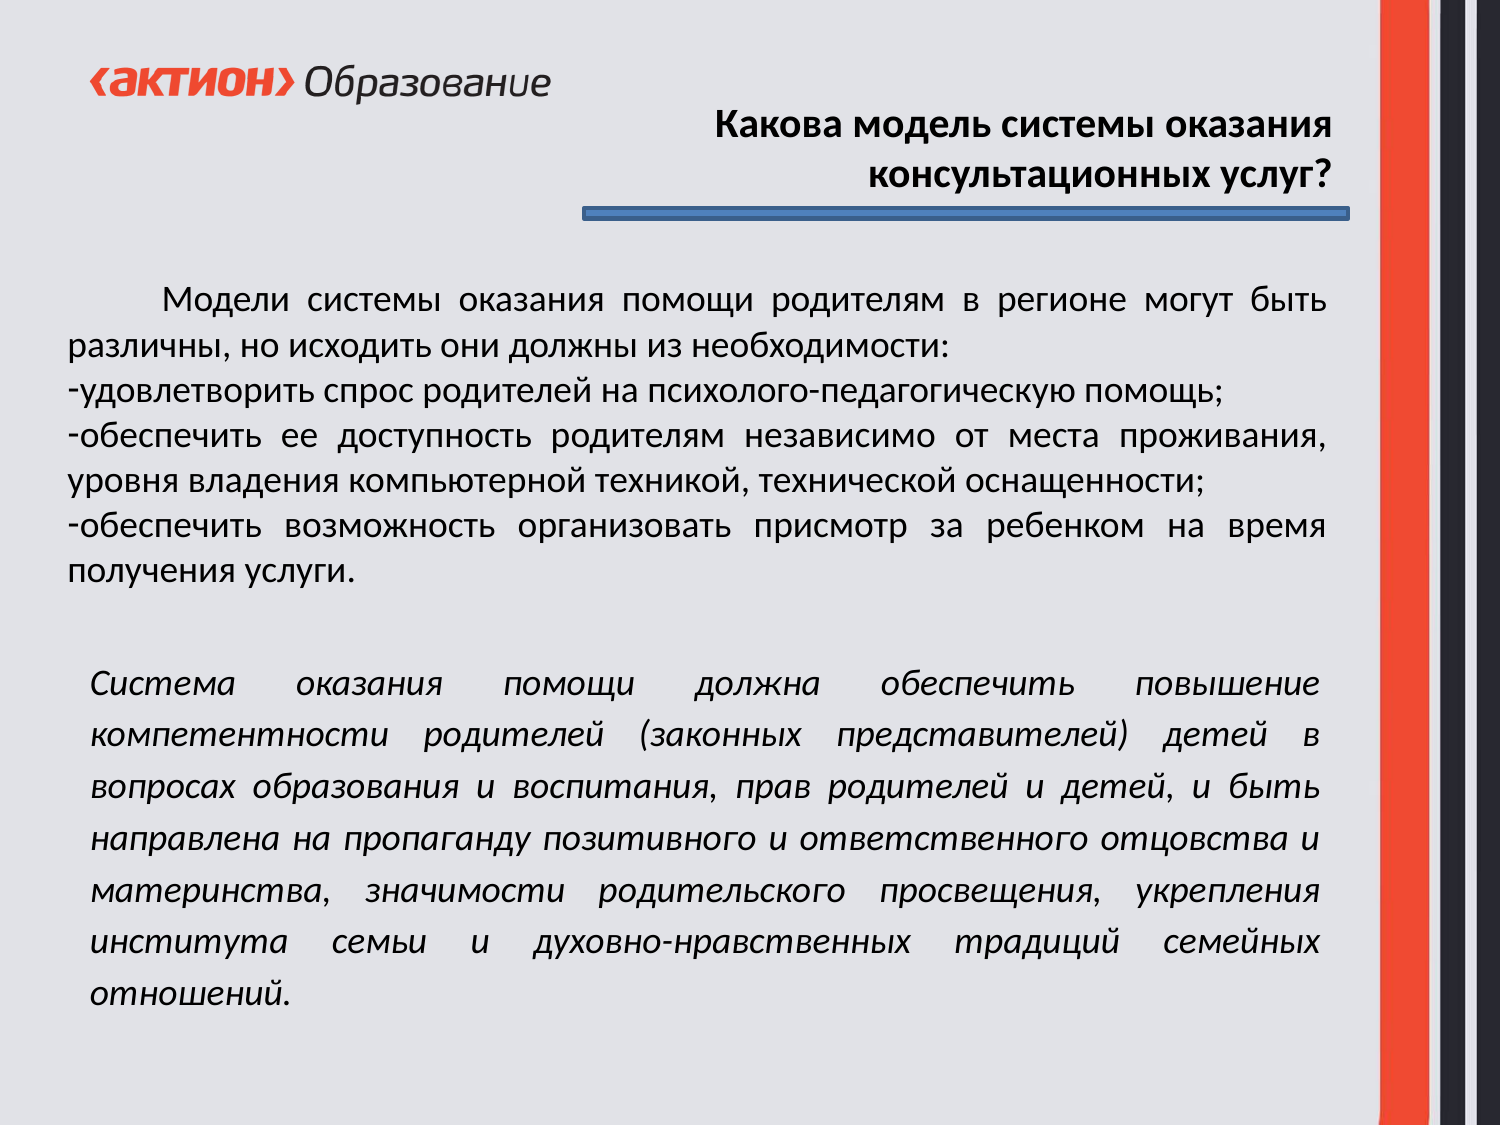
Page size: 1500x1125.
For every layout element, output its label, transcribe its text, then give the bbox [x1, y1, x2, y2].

title Какова модель системы оказания консультационных услуг? [573, 52, 1349, 241]
picture [0, 0, 1500, 1125]
text_box Система оказания помощи должна обеспечить повышение компетентности родителей (законных представителей) детей в вопросах образования и воспитания, прав родителей и детей, и быть направлена на пропаганду позитивного и ответственного отцовства и материнства, значимости родительского просвещения, укрепления института семьи и духовно-нравственных традиций семейных отношений. [74, 643, 1336, 1021]
list Модели системы оказания помощи родителям в регионе могут быть различны, но исходить они должны из необходимости: удовлетворить спрос родителей на психолого-педагогическую помощь; обеспечить ее доступность родителям независимо от места проживания, уровня владения компьютерной техникой, технической оснащенности; обеспечить возможность организовать присмотр за ребенком на время получения услуги. [52, 262, 1344, 616]
text_box [582, 206, 1350, 221]
